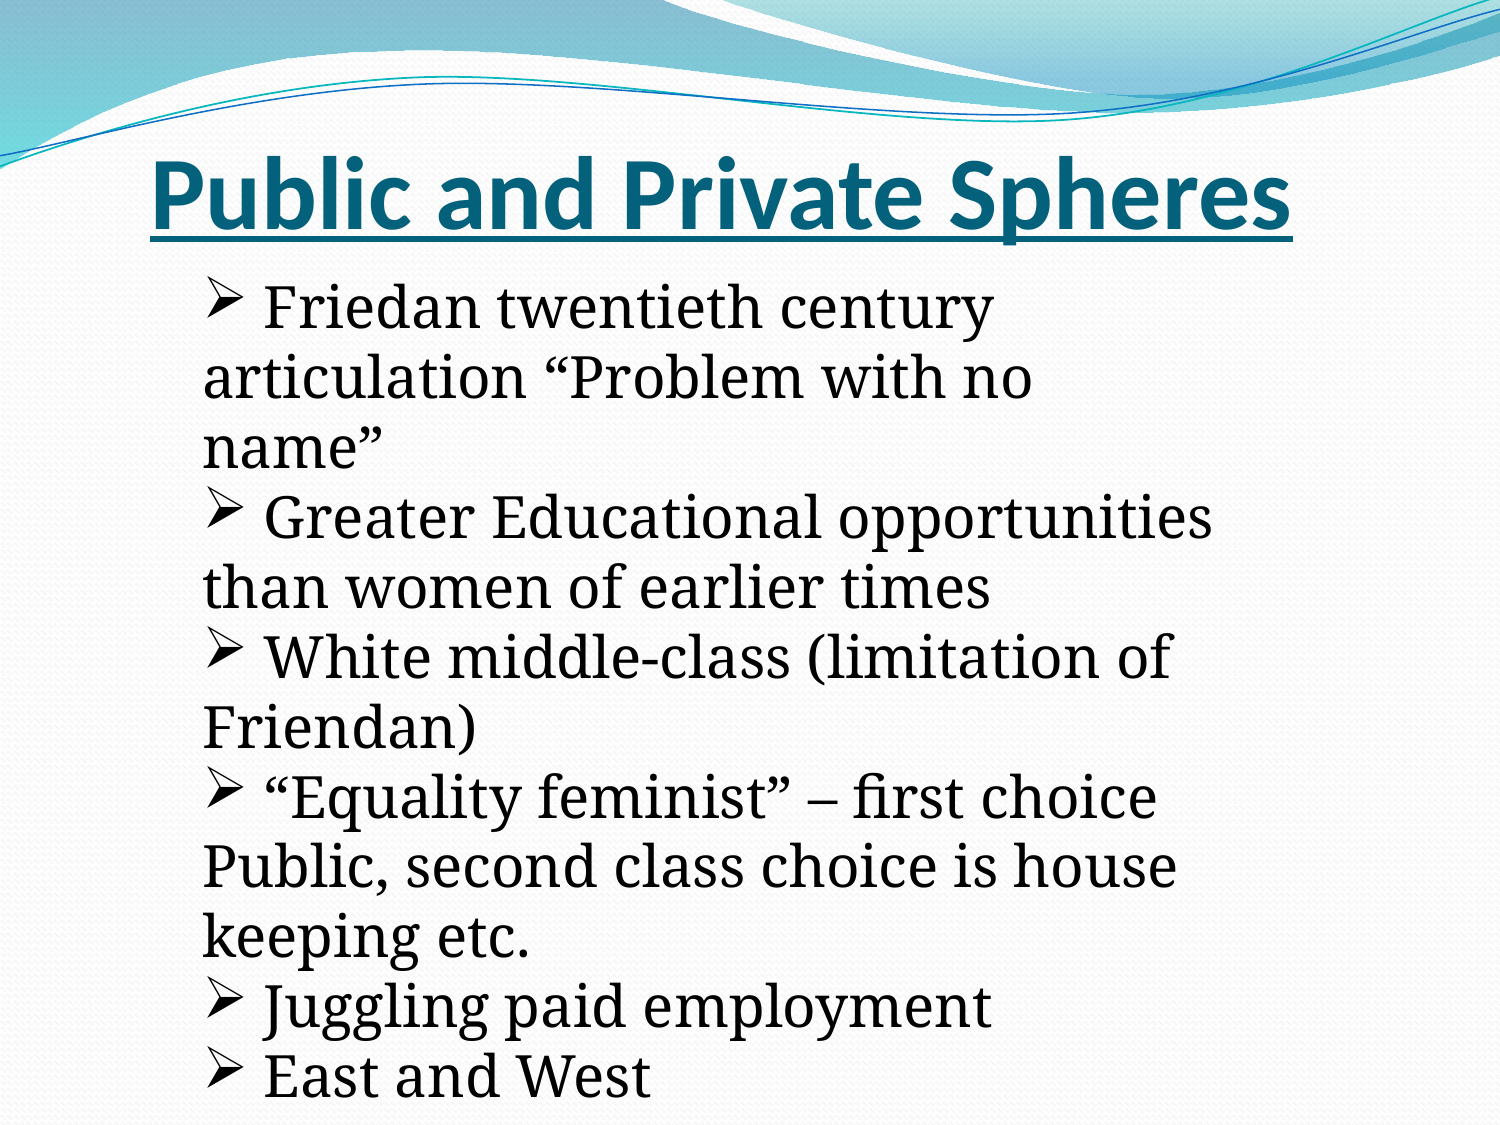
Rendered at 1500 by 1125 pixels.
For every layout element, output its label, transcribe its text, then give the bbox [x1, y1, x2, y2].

title Public and Private Spheres [150, 62, 1425, 250]
text_box Friedan twentieth century articulation “Problem with no name” Greater Educational opportunities than women of earlier times White middle-class (limitation of Friendan) “Equality feminist” – first choice Public, second class choice is house keeping etc. Juggling paid employment East and West [187, 262, 1238, 1125]
